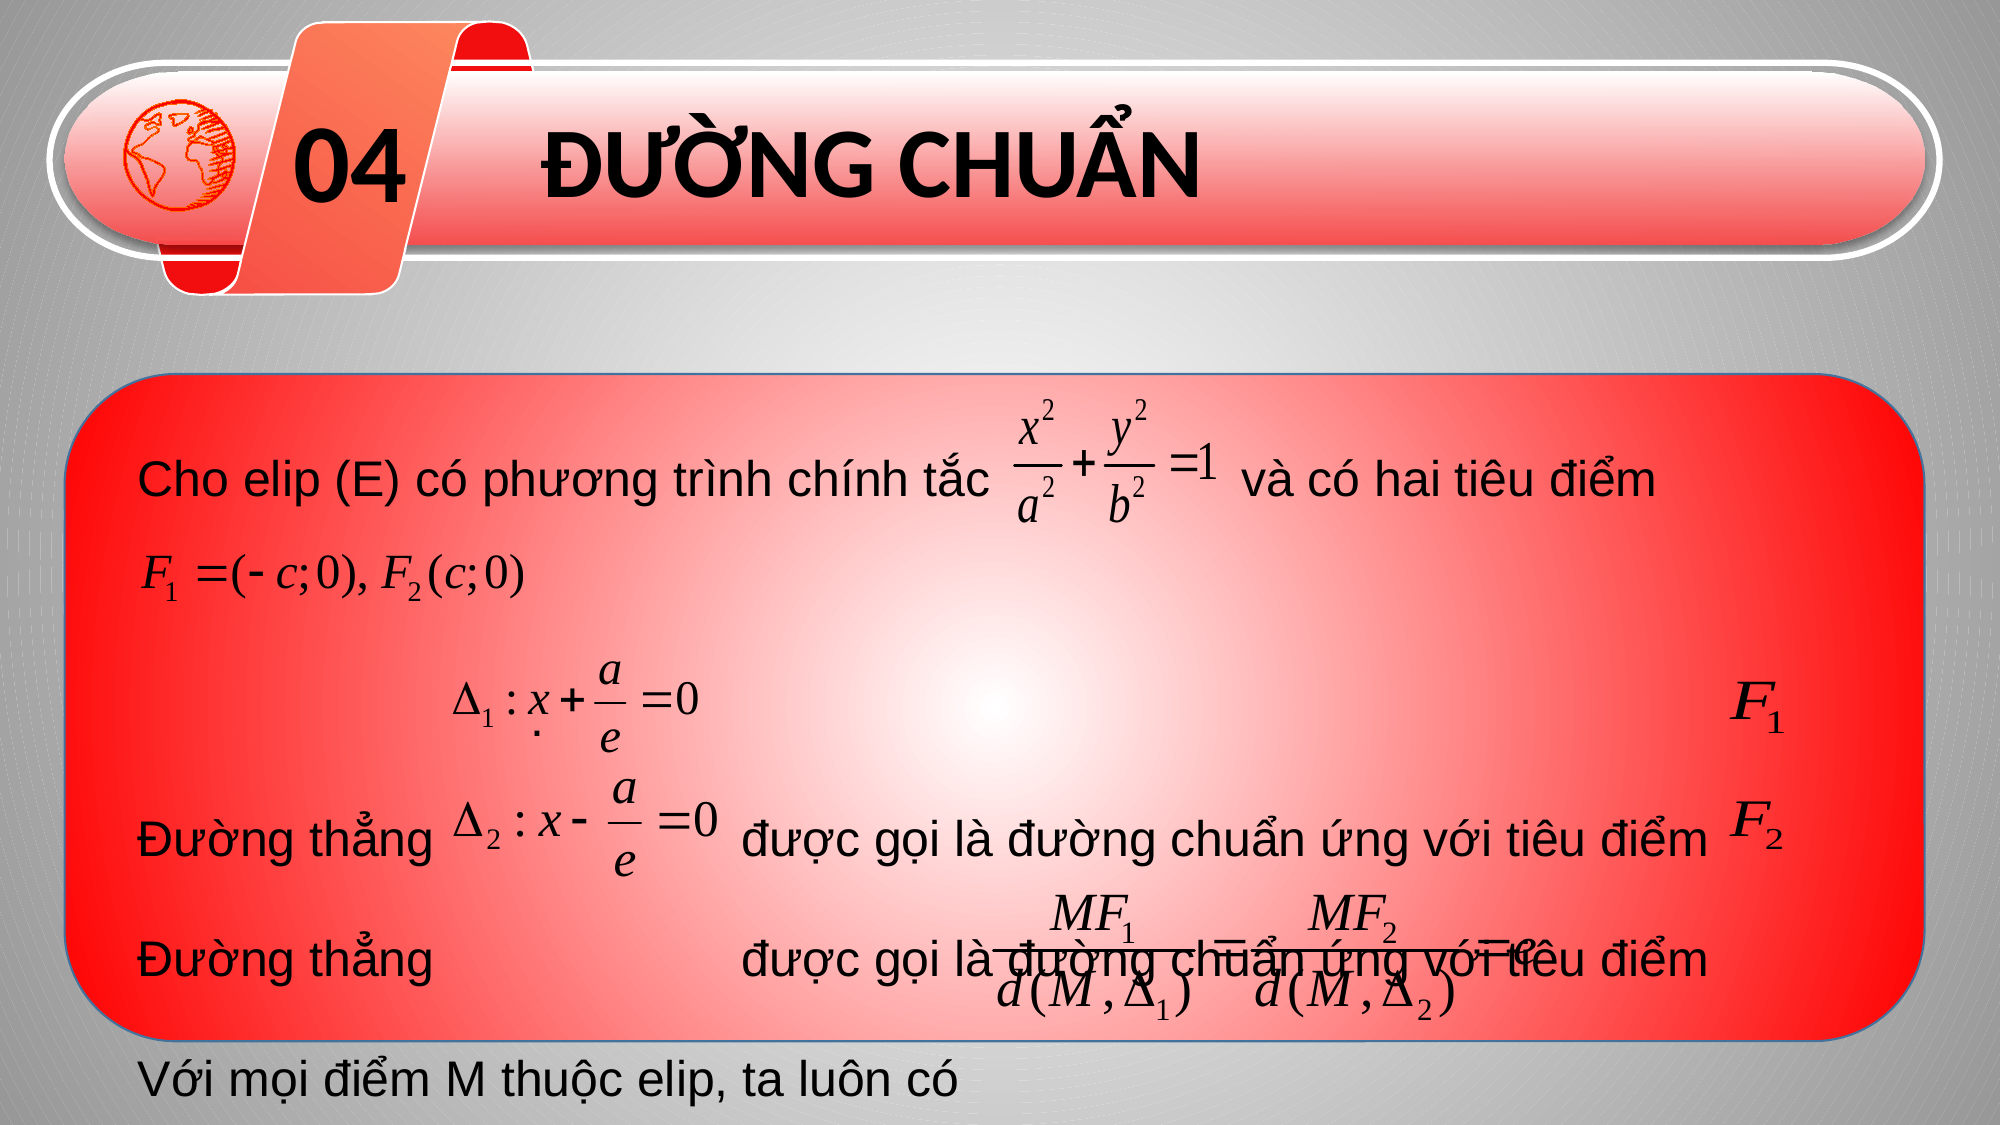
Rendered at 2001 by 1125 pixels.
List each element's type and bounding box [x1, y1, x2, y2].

text_box [460, 20, 532, 59]
text_box [64, 373, 1925, 1042]
text_box [235, 0, 460, 350]
text_box [49, 62, 235, 258]
text_box [160, 261, 235, 296]
text_box [460, 62, 1940, 258]
